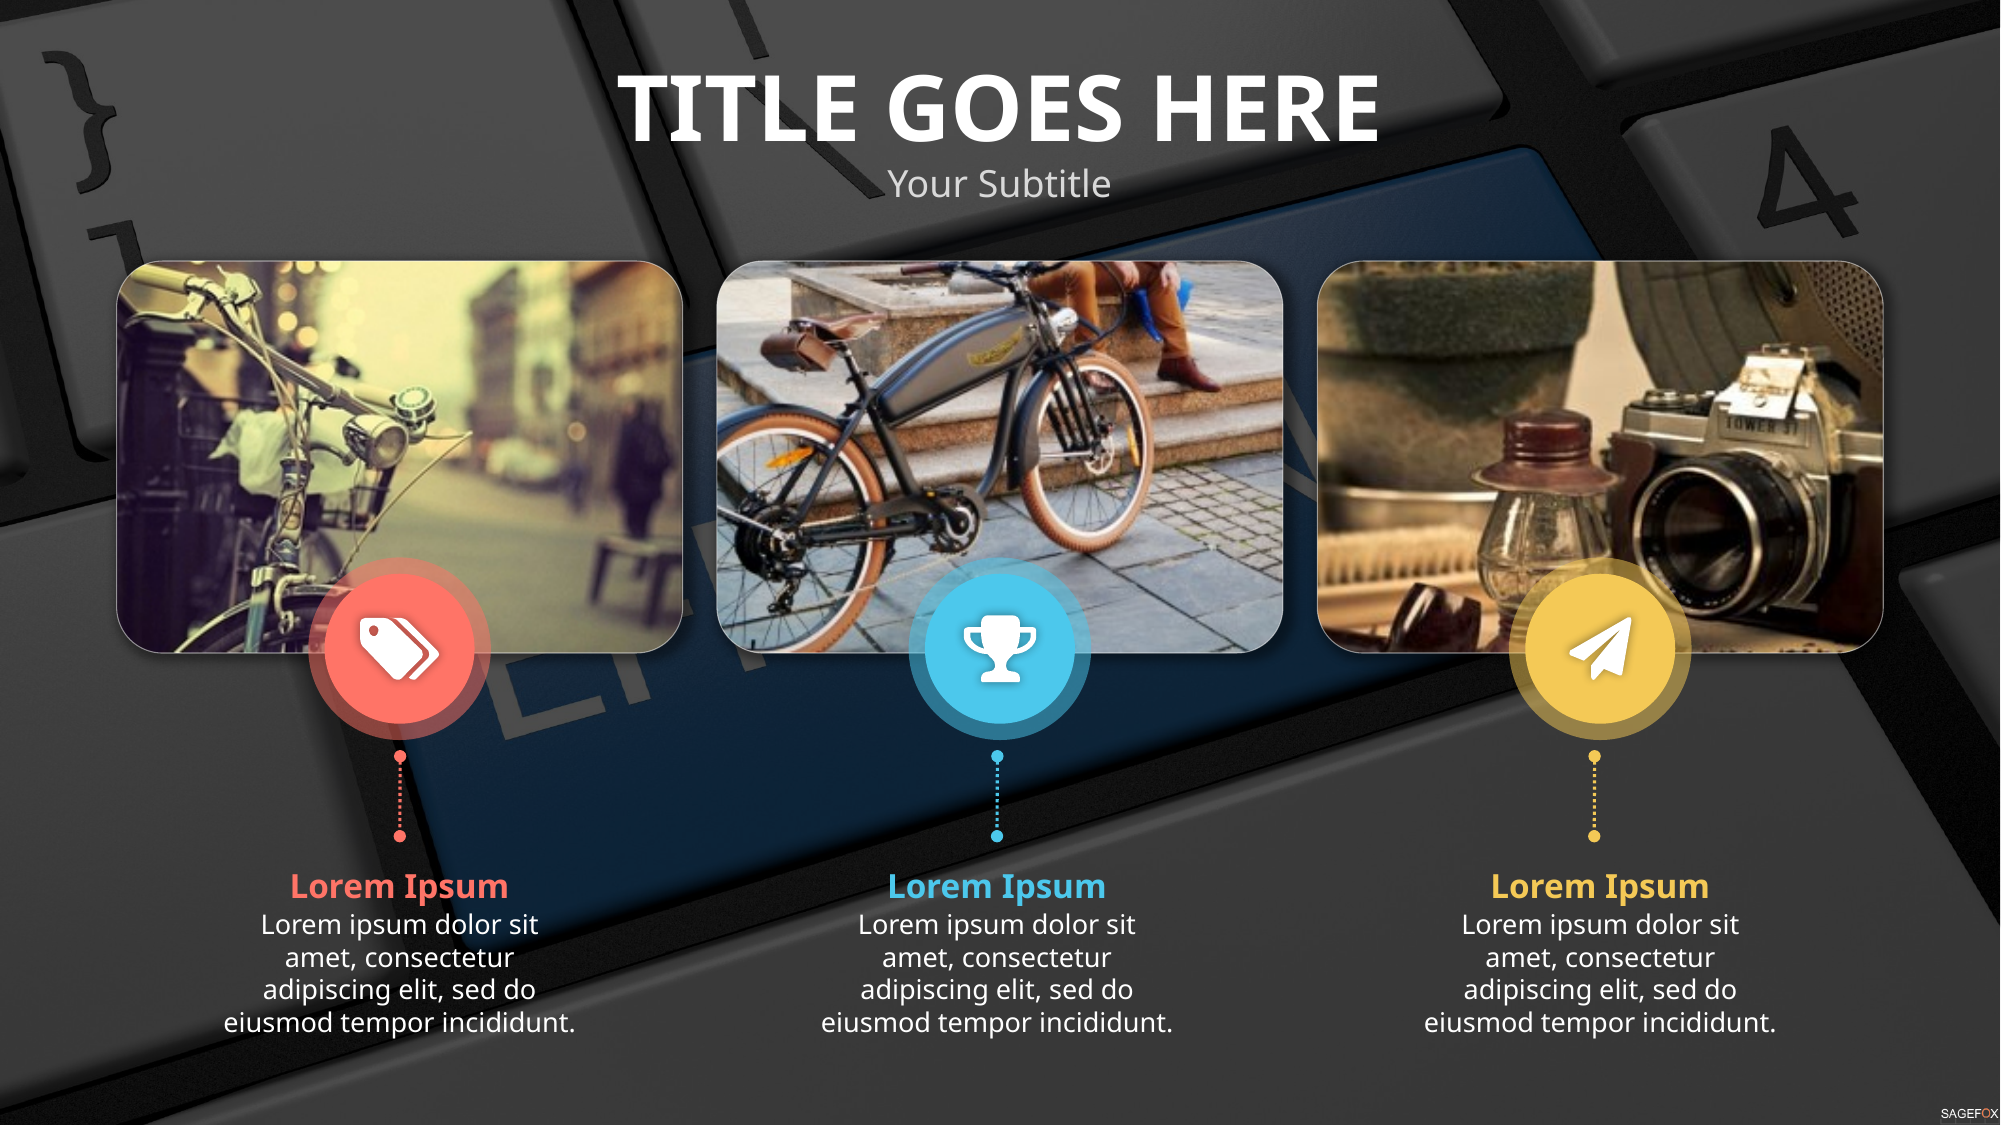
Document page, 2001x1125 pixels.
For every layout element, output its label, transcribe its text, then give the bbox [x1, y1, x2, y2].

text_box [908, 557, 1092, 740]
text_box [308, 557, 491, 740]
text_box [818, 865, 1176, 1006]
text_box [1421, 865, 1779, 1006]
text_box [1508, 557, 1692, 740]
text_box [221, 865, 578, 1006]
text_box TITLE GOES HERE Your Subtitle [548, 42, 1452, 212]
picture [0, 0, 2001, 1125]
